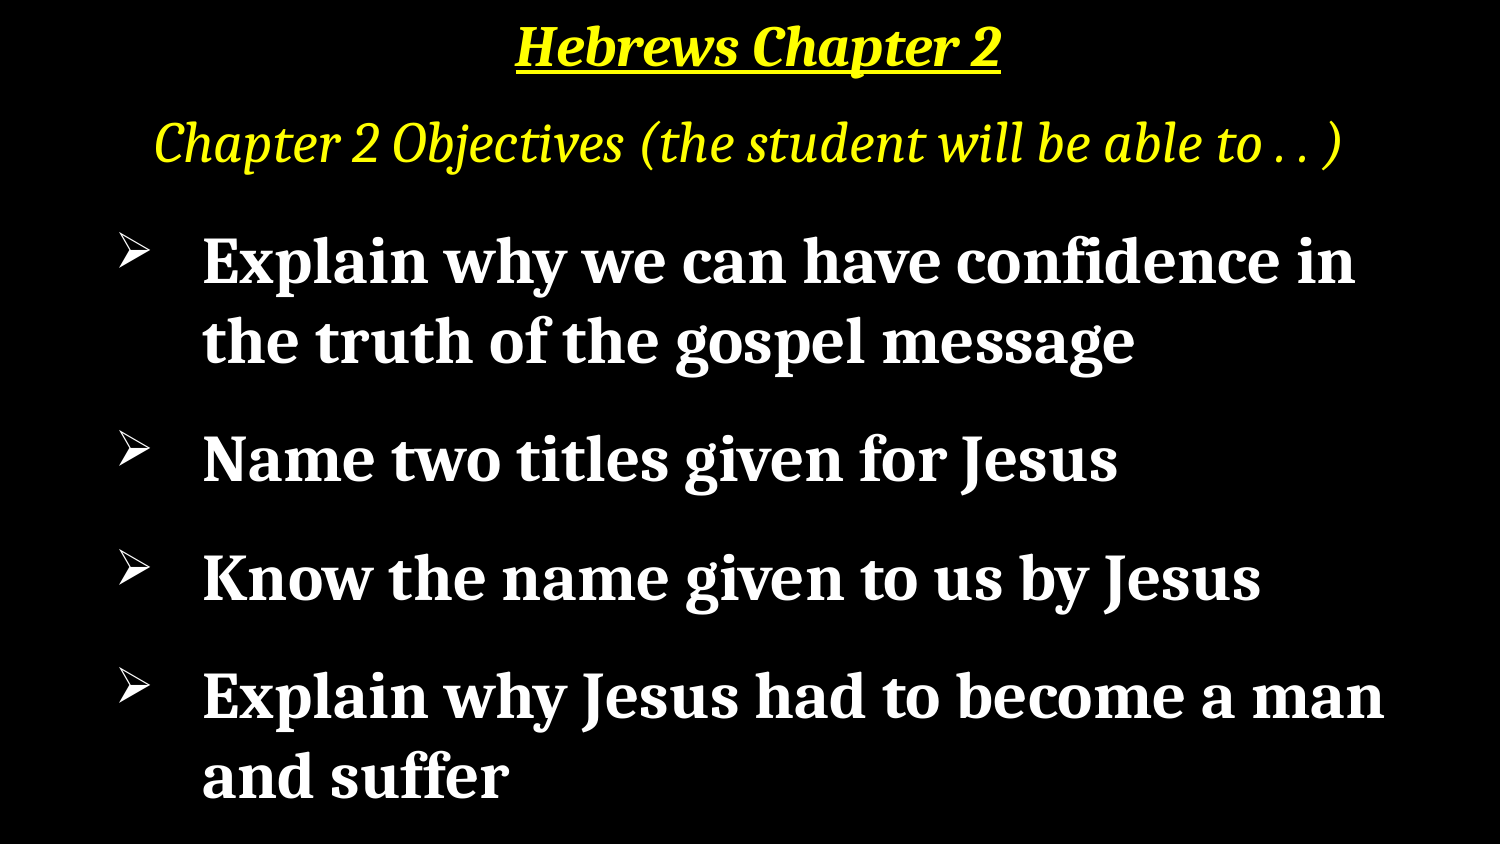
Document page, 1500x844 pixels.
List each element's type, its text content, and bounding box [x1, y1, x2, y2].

text_box Hebrews Chapter 2 [50, 0, 1467, 86]
text_box Chapter 2 Objectives (the student will be able to . . ) [0, 96, 1500, 182]
list Explain why we can have confidence in the truth of the gospel message Name two titles given for Jesus Know the name given to us by Jesus Explain why Jesus had to become a man and suffer [99, 209, 1438, 785]
